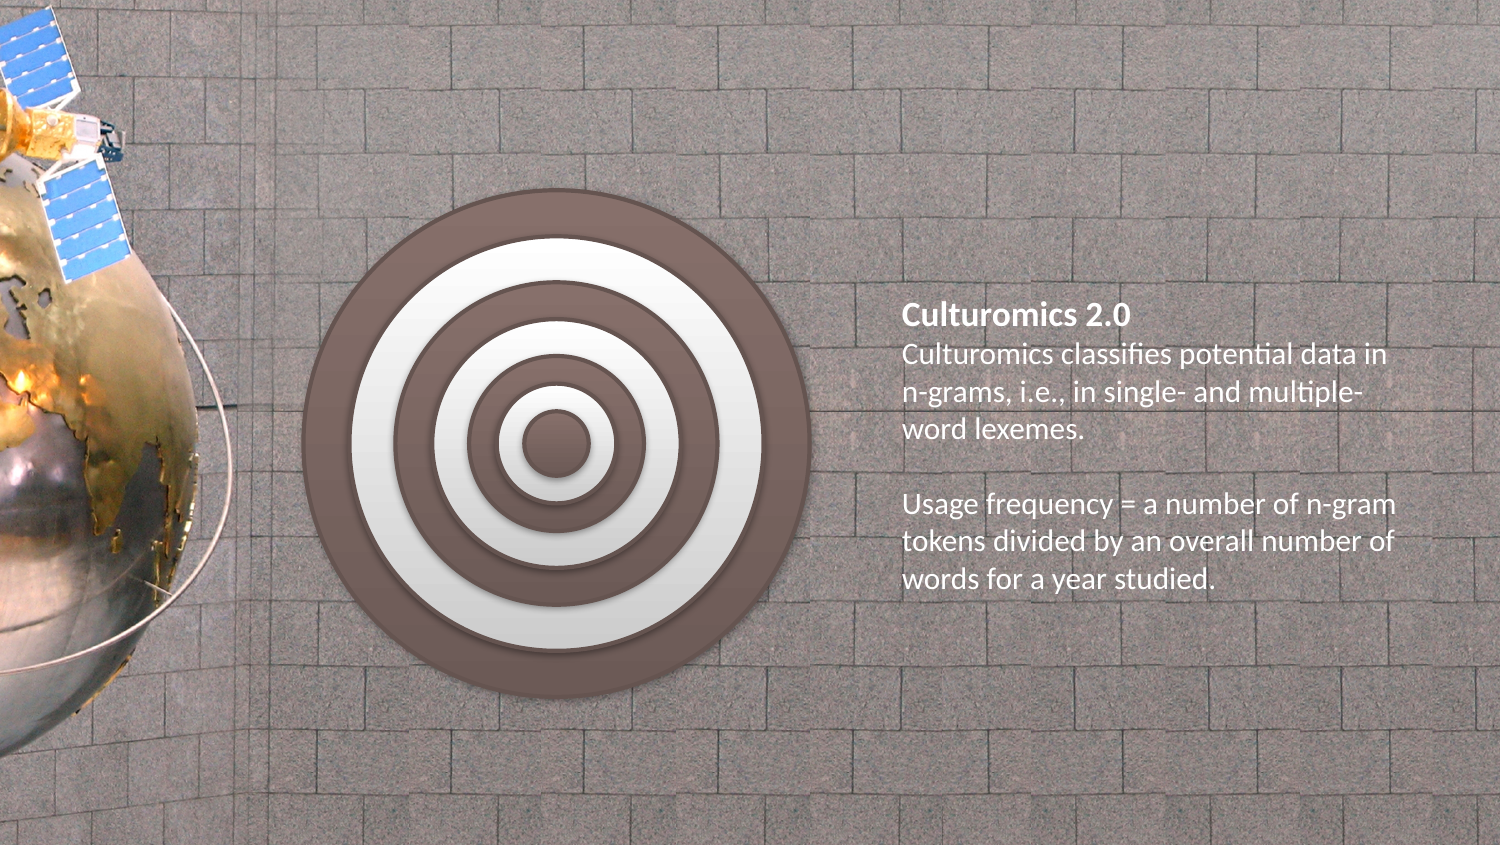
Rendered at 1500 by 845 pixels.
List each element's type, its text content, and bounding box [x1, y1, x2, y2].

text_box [303, 190, 810, 698]
picture [0, 0, 1500, 845]
text_box Culturomics 2.0 Culturomics classifies potential data in n-grams, i.e., in single- and multiple-word lexemes. Usage frequency = a number of n-gram tokens divided by an overall number of words for a year studied. [887, 283, 1432, 603]
